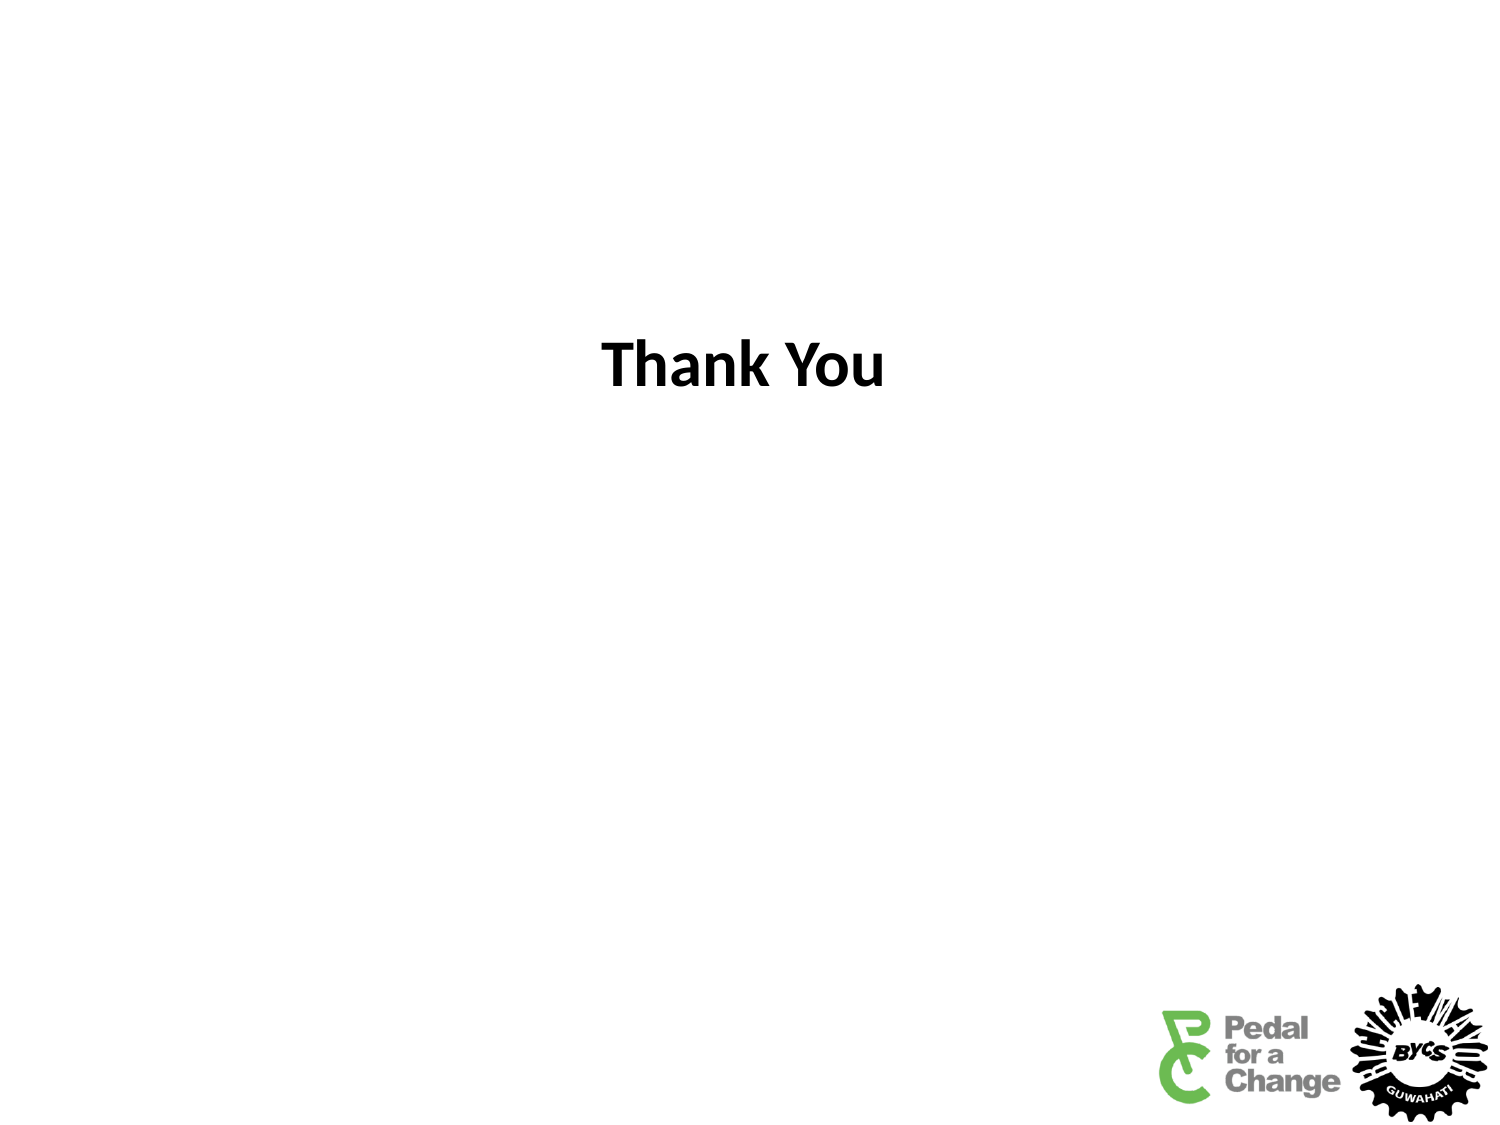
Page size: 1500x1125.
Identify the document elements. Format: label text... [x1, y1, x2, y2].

text_box Thank You [200, 312, 1288, 408]
picture [1147, 984, 1488, 1123]
